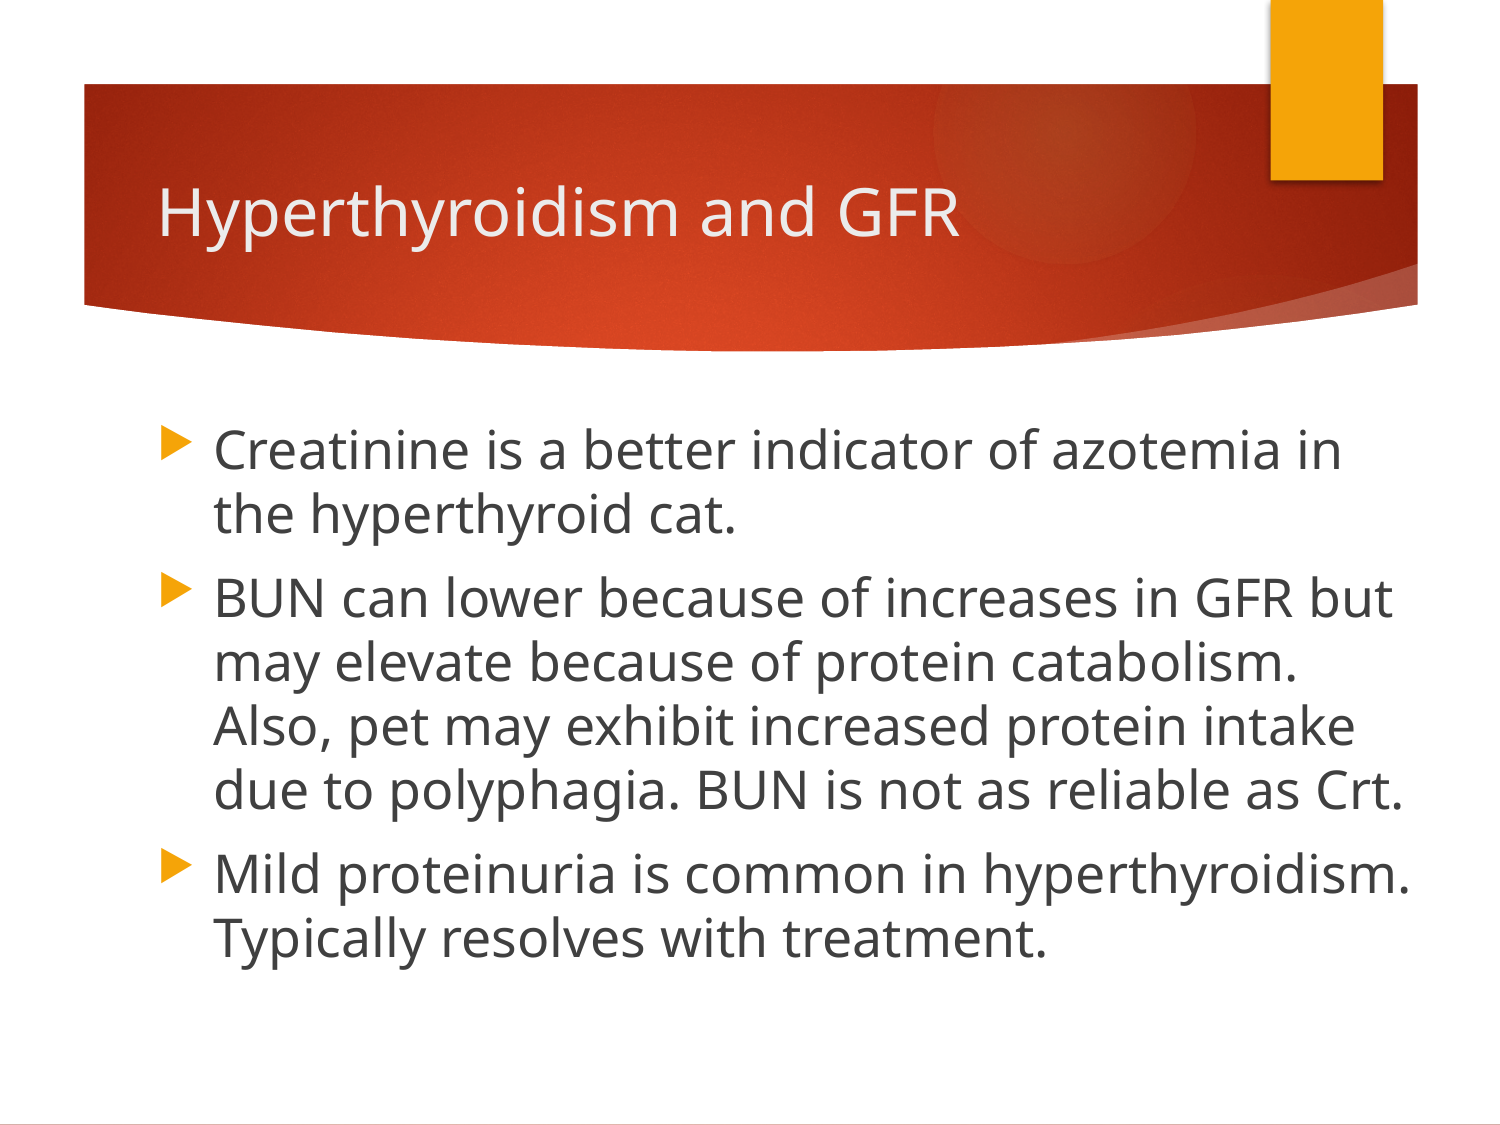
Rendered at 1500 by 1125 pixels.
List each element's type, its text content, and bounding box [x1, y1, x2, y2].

list Creatinine is a better indicator of azotemia in the hyperthyroid cat. BUN can lower because of increases in GFR but may elevate because of protein catabolism. Also, pet may exhibit increased protein intake due to polyphagia. BUN is not as reliable as Crt. Mild proteinuria is common in hyperthyroidism. Typically resolves with treatment. [142, 408, 1438, 1050]
title Hyperthyroidism and GFR [141, 151, 1183, 269]
